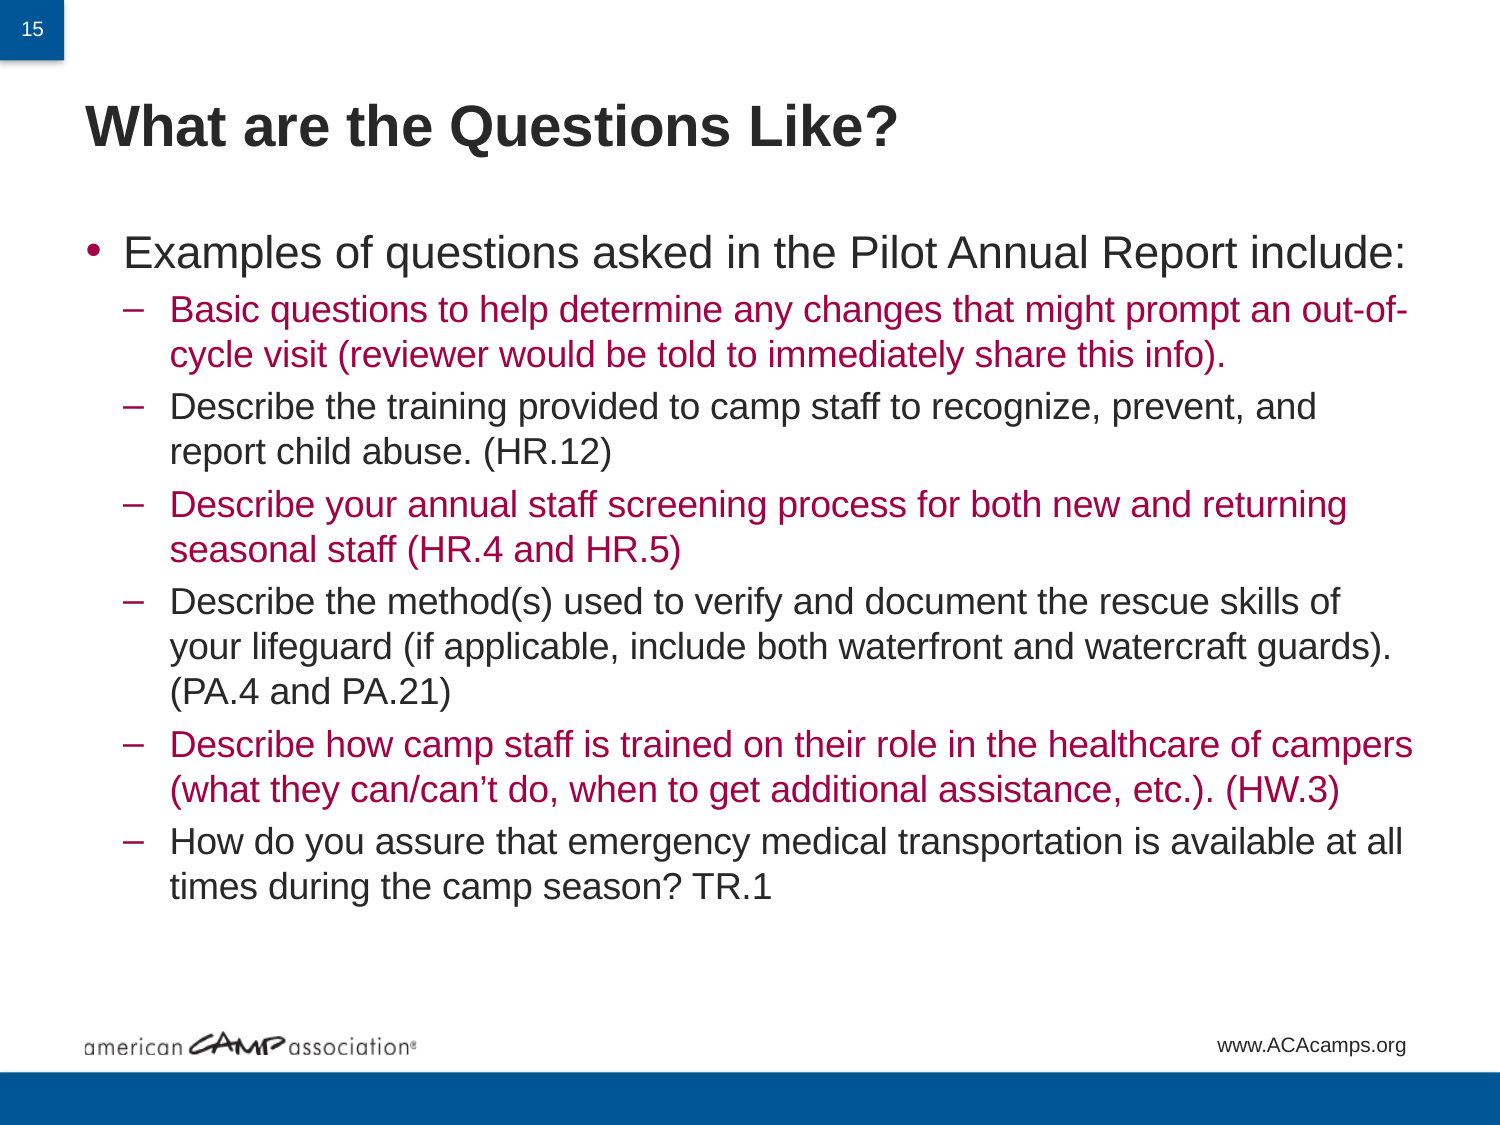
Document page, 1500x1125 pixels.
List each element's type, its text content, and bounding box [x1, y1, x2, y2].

footer www.ACAcamps.org [946, 1023, 1422, 1064]
title What are the Questions Like? [85, 0, 1418, 160]
list Examples of questions asked in the Pilot Annual Report include: Basic questions to help determine any changes that might prompt an out-of-cycle visit (reviewer would be told to immediately share this info). Describe the training provided to camp staff to recognize, prevent, and report child abuse. (HR.12) Describe your annual staff screening process for both new and returning seasonal staff (HR.4 and HR.5) Describe the method(s) used to verify and document the rescue skills of your lifeguard (if applicable, include both waterfront and watercraft guards). (PA.4 and PA.21) Describe how camp staff is trained on their role in the healthcare of campers (what they can/can’t do, when to get additional assistance, etc.). (HW.3) How do you assure that emergency medical transportation is available at all times during the camp season? TR.1 [85, 222, 1418, 939]
